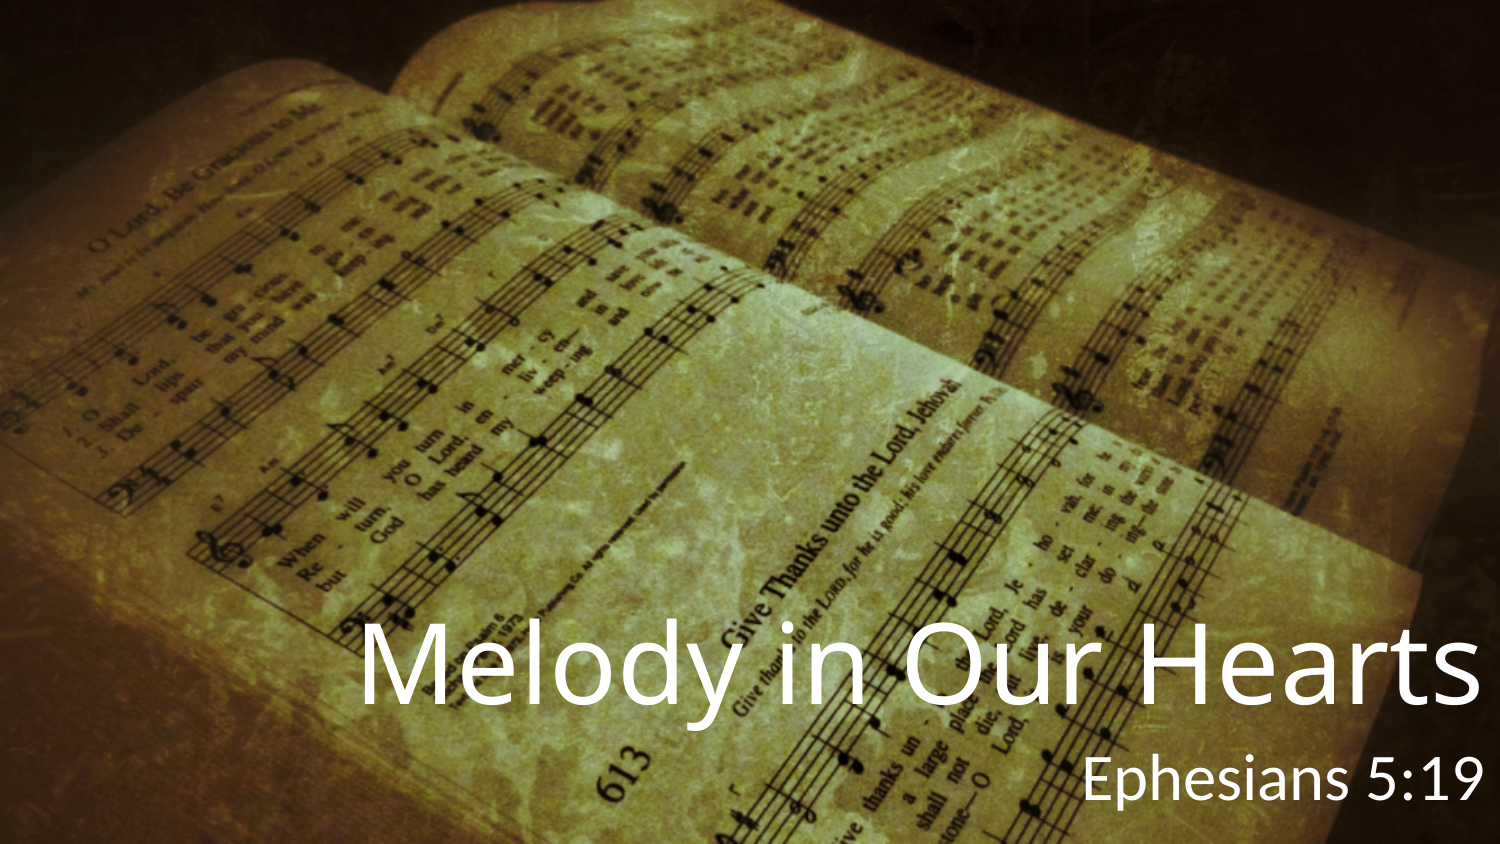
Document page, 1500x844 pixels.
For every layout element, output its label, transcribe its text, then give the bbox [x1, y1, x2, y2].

title Melody in Our Hearts [225, 569, 1500, 750]
subtitle Ephesians 5:19 [994, 725, 1500, 844]
picture [0, 0, 1500, 844]
